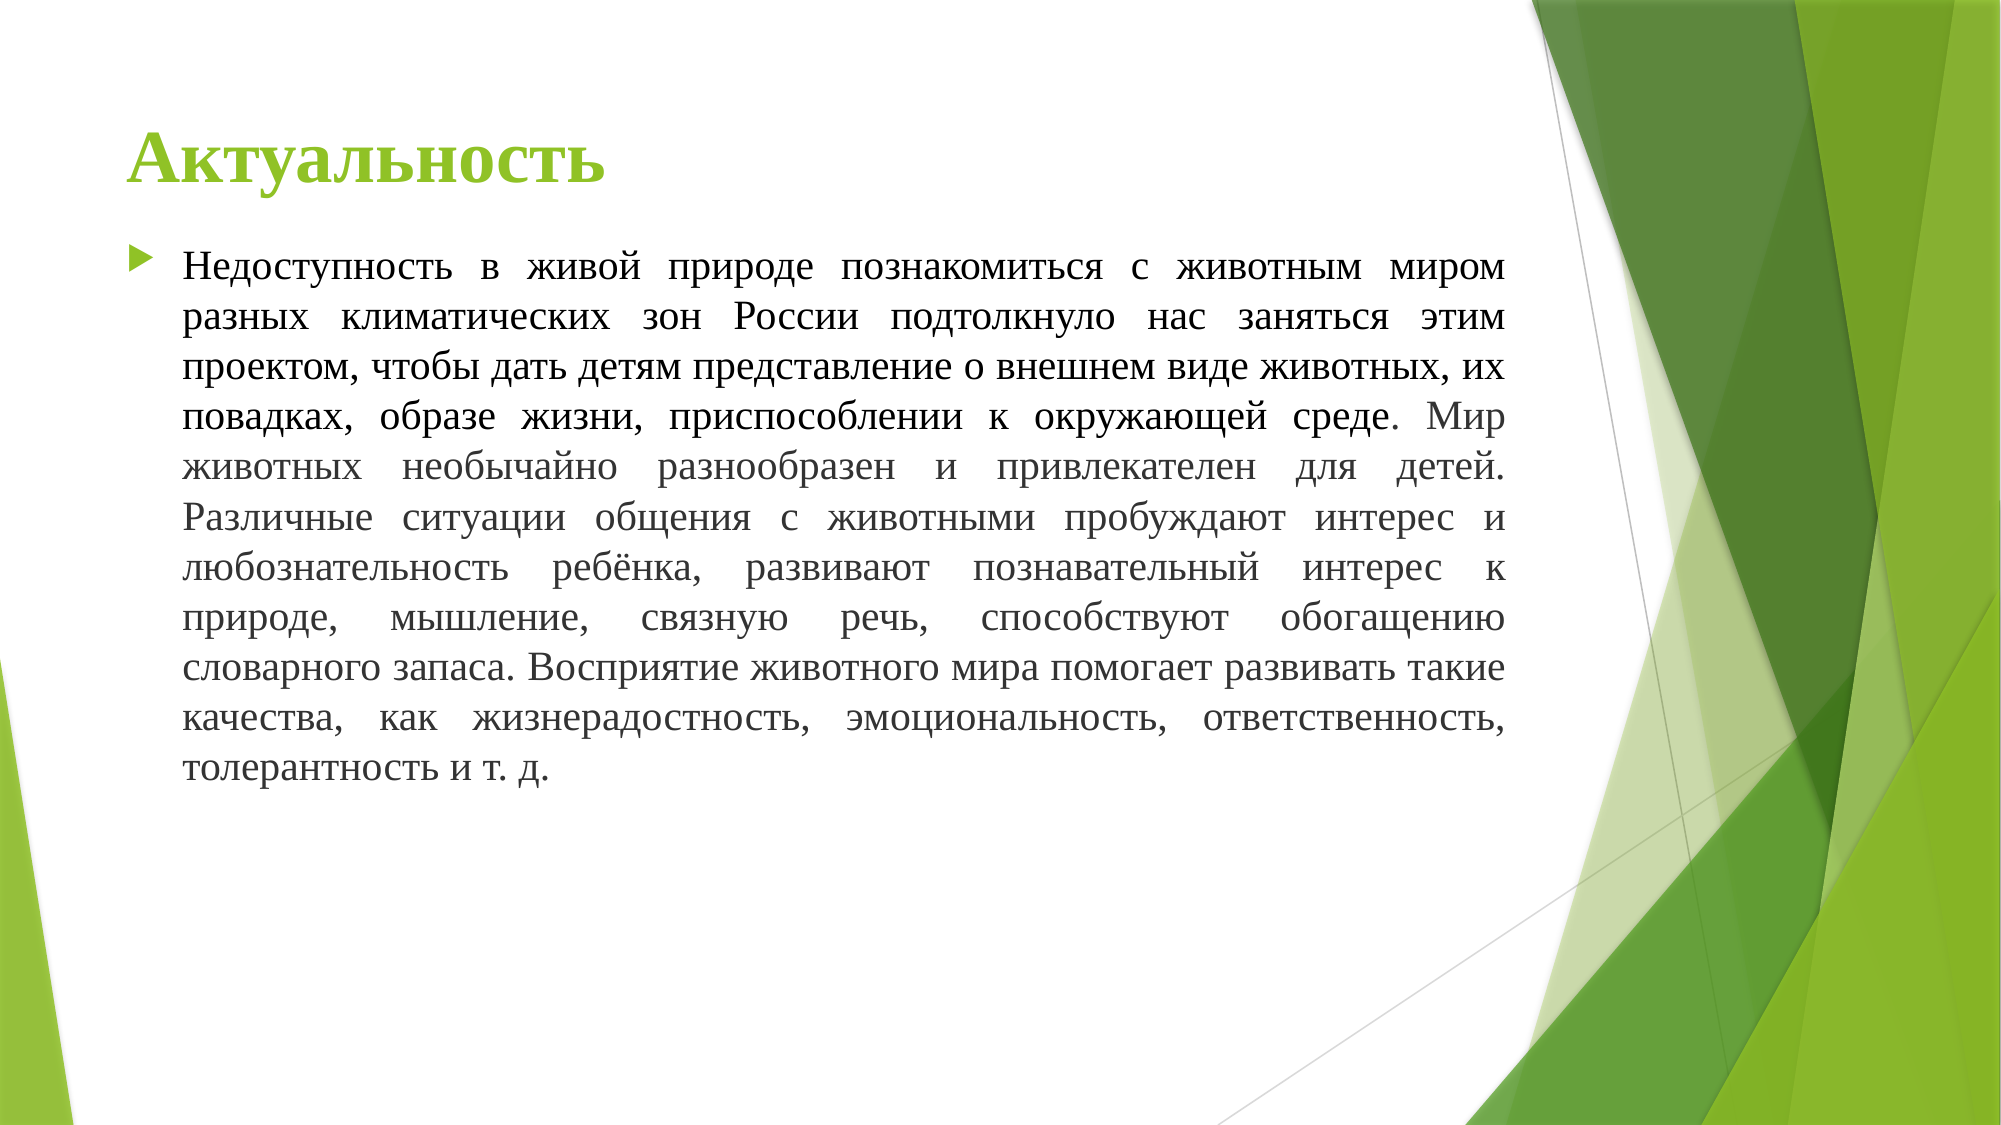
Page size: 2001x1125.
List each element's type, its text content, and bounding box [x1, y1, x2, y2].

list Недоступность в живой природе познакомиться с животным миром разных климатических зон России подтолкнуло нас заняться этим проектом, чтобы дать детям представление о внешнем виде животных, их повадках, образе жизни, приспособлении к окружающей среде. Мир животных необычайно разнообразен и привлекателен для детей. Различные ситуации общения с животными пробуждают интерес и любознательность ребёнка, развивают познавательный интерес к природе, мышление, связную речь, способствуют обогащению словарного запаса. Восприятие животного мира помогает развивать такие качества, как жизнерадостность, эмоциональность, ответственность, толерантность и т. д. [111, 230, 1522, 992]
title Актуальность [111, 99, 1522, 230]
